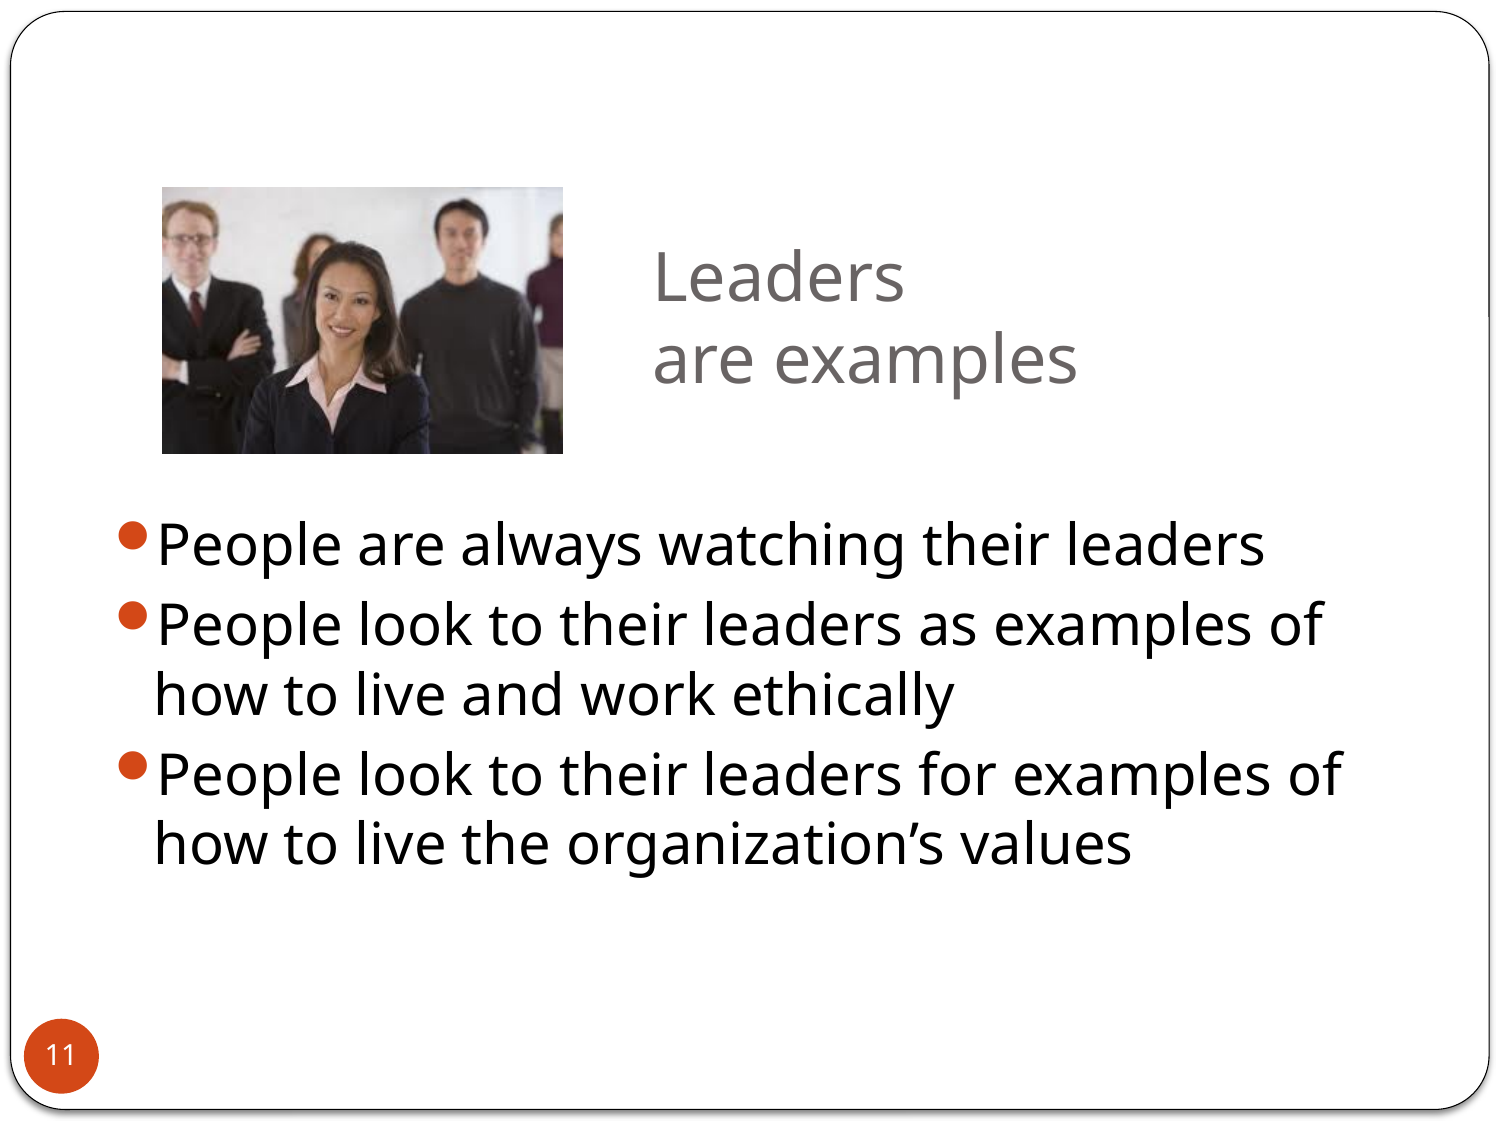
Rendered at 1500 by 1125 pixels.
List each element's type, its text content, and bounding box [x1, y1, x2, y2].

list People are always watching their leaders People look to their leaders as examples of how to live and work ethically People look to their leaders for examples of how to live the organization’s values [99, 500, 1376, 1025]
picture [162, 187, 563, 454]
title Leaders are examples [637, 224, 1413, 413]
slide_number 11 [23, 1018, 99, 1094]
